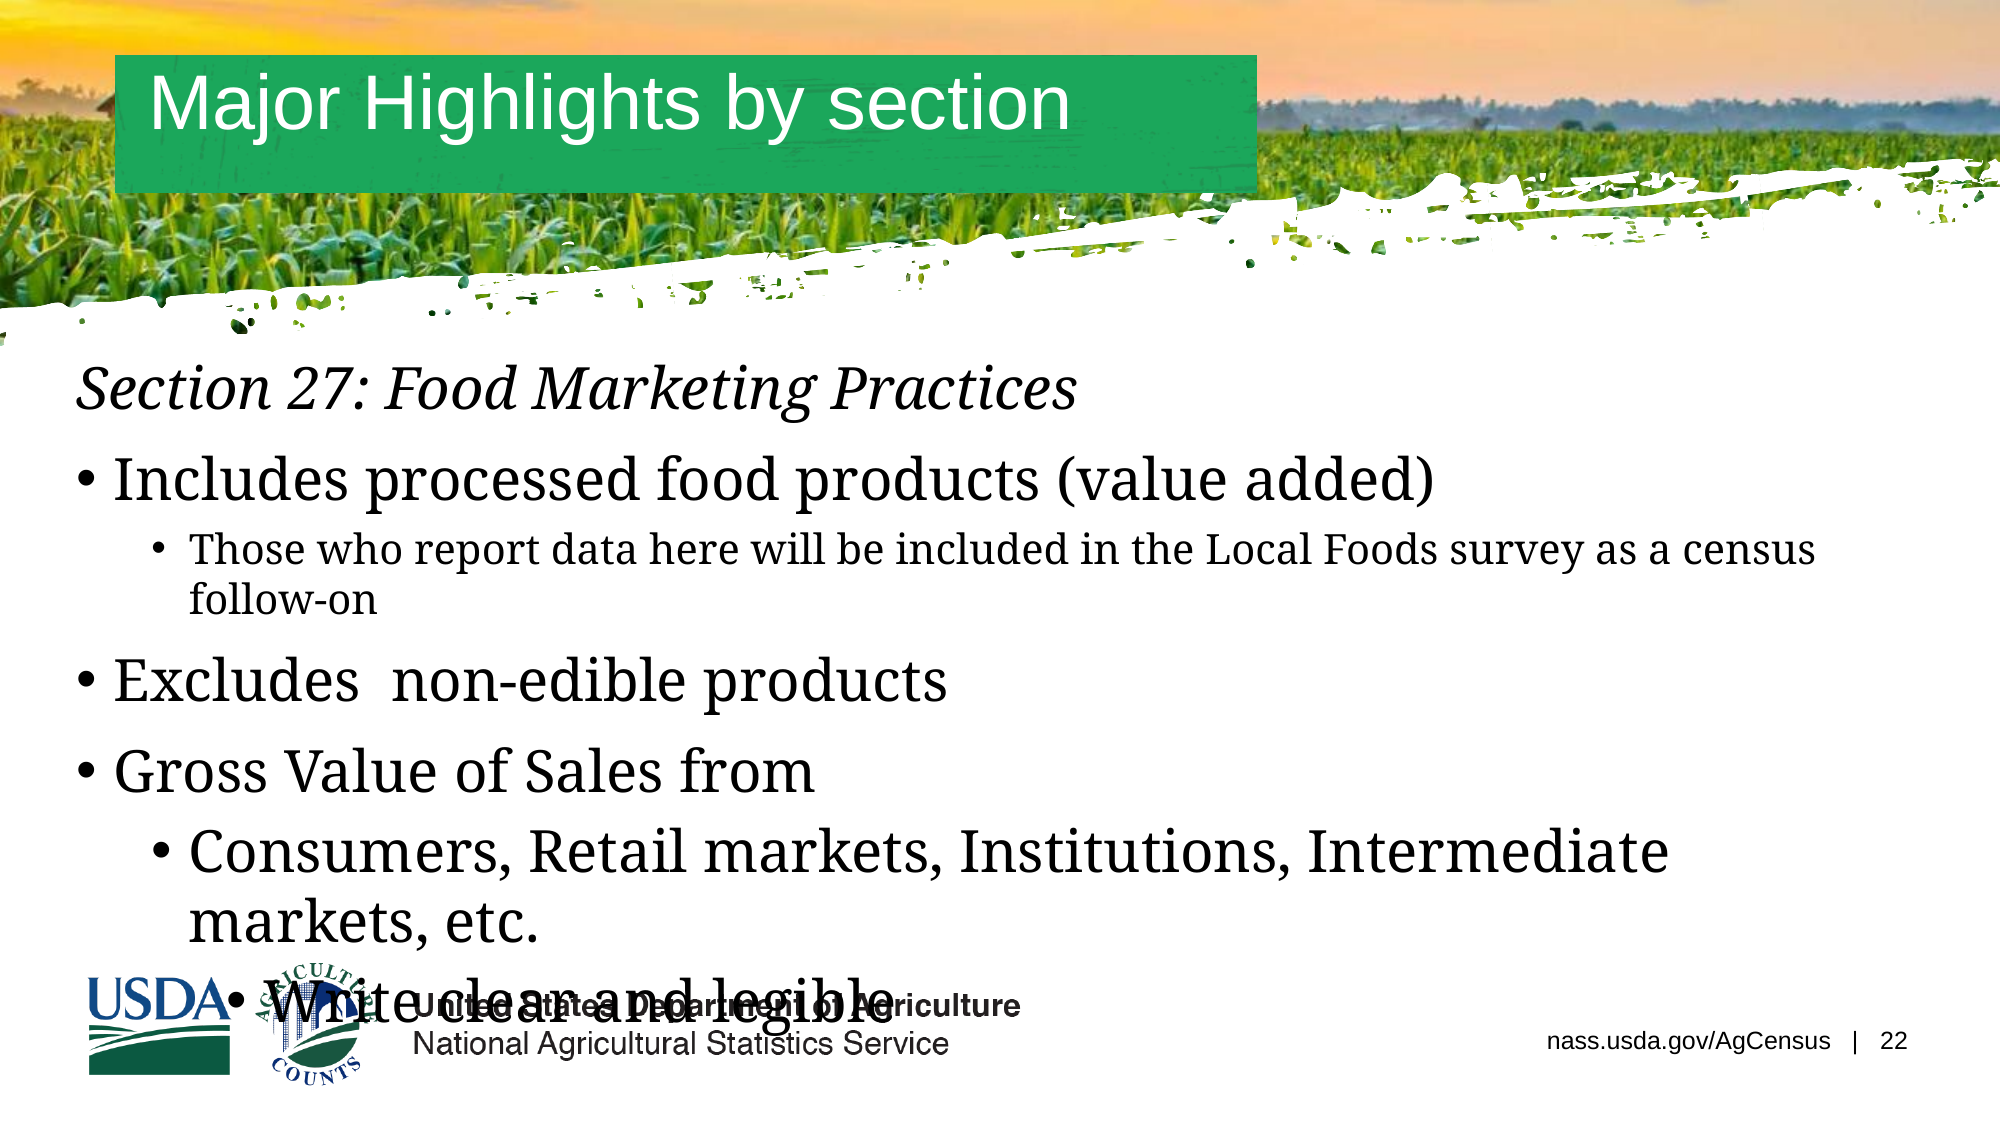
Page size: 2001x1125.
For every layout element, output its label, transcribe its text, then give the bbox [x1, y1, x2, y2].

picture [56, 821, 1071, 1125]
picture [0, 0, 2000, 528]
text_box Section 27: Food Marketing Practices Includes processed food products (value added) Those who report data here will be included in the Local Foods survey as a census follow-on Excludes non-edible products Gross Value of Sales from Consumers, Retail markets, Institutions, Intermediate markets, etc. Write clear and legible [61, 344, 1939, 1055]
text_box Major Highlights by section [133, 55, 1291, 207]
